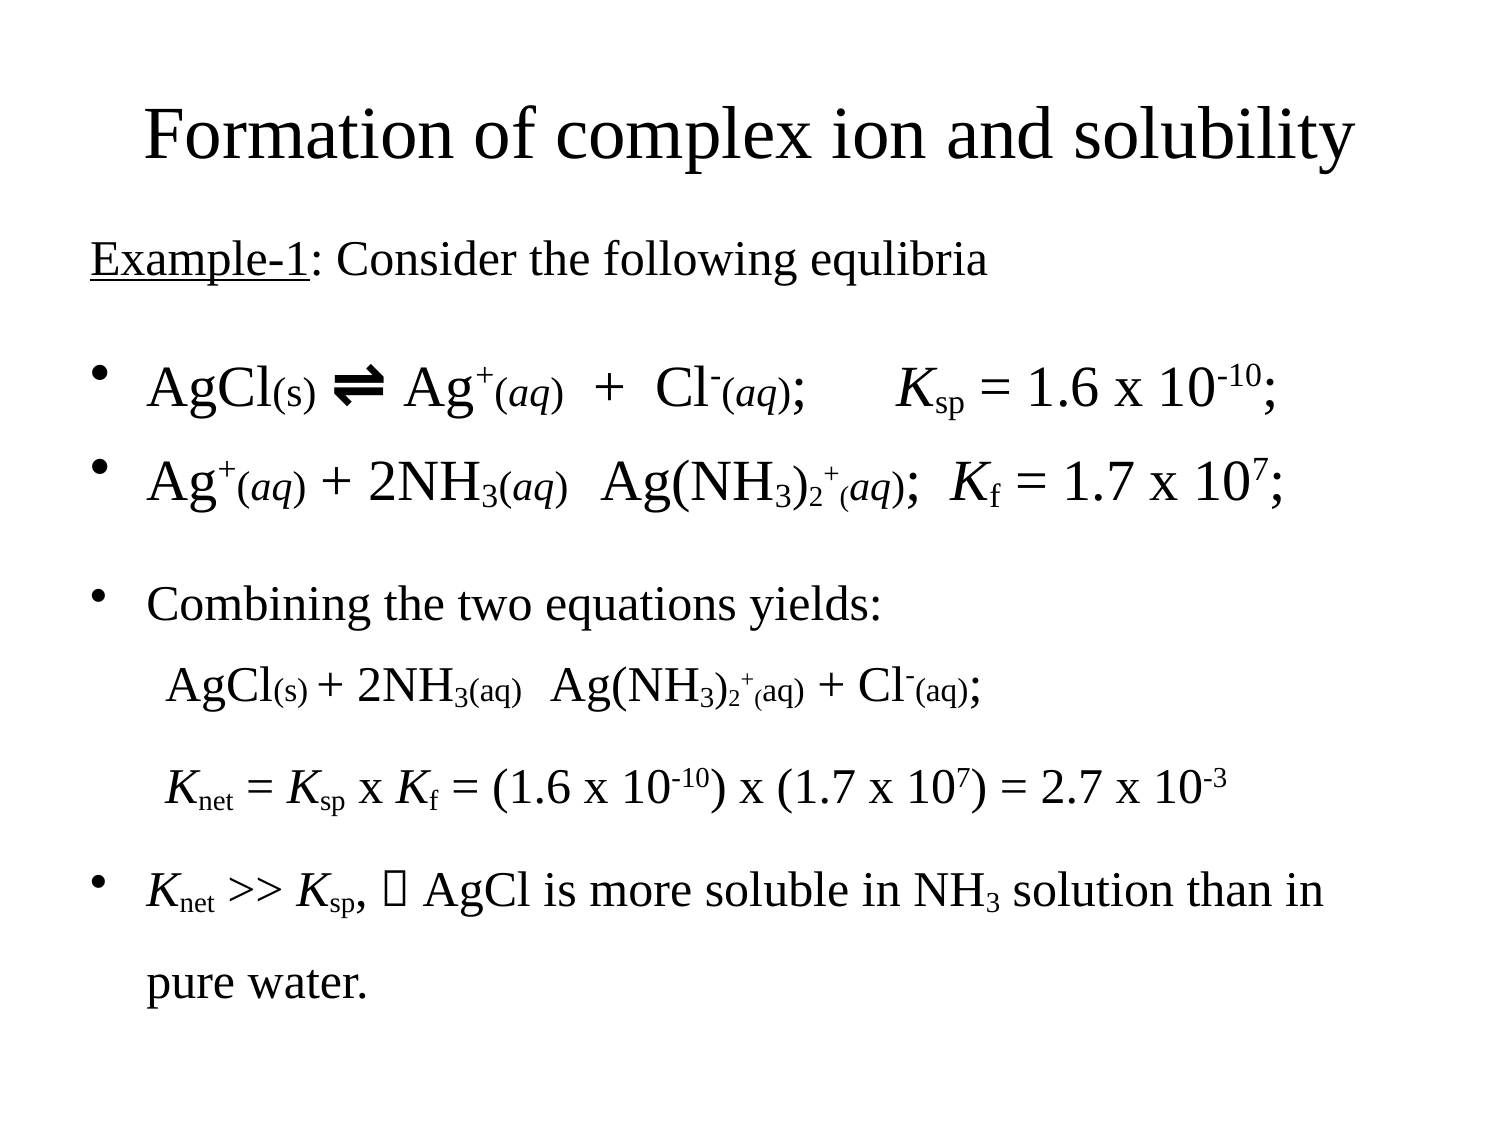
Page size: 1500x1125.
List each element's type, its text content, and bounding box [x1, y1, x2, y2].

title Formation of complex ion and solubility [75, 45, 1425, 213]
